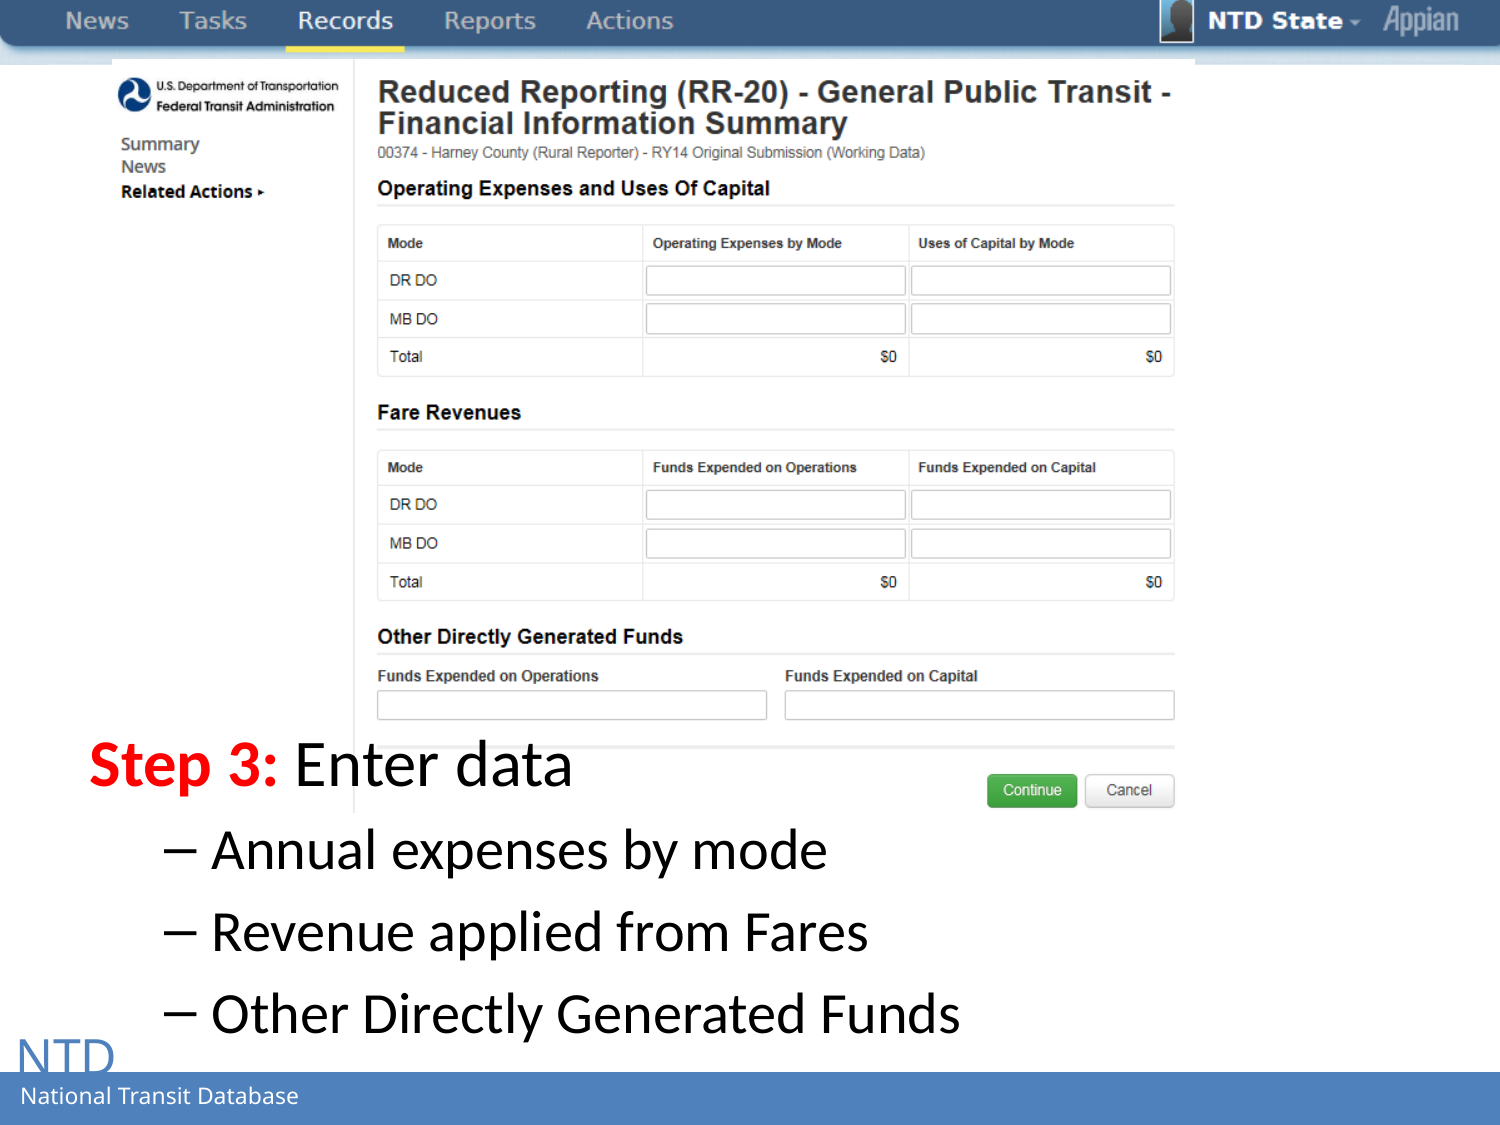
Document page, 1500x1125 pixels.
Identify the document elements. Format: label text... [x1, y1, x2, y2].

list Step 3: Enter data Annual expenses by mode Revenue applied from Fares Other Directly Generated Funds [75, 712, 1425, 900]
picture [0, 0, 1500, 813]
